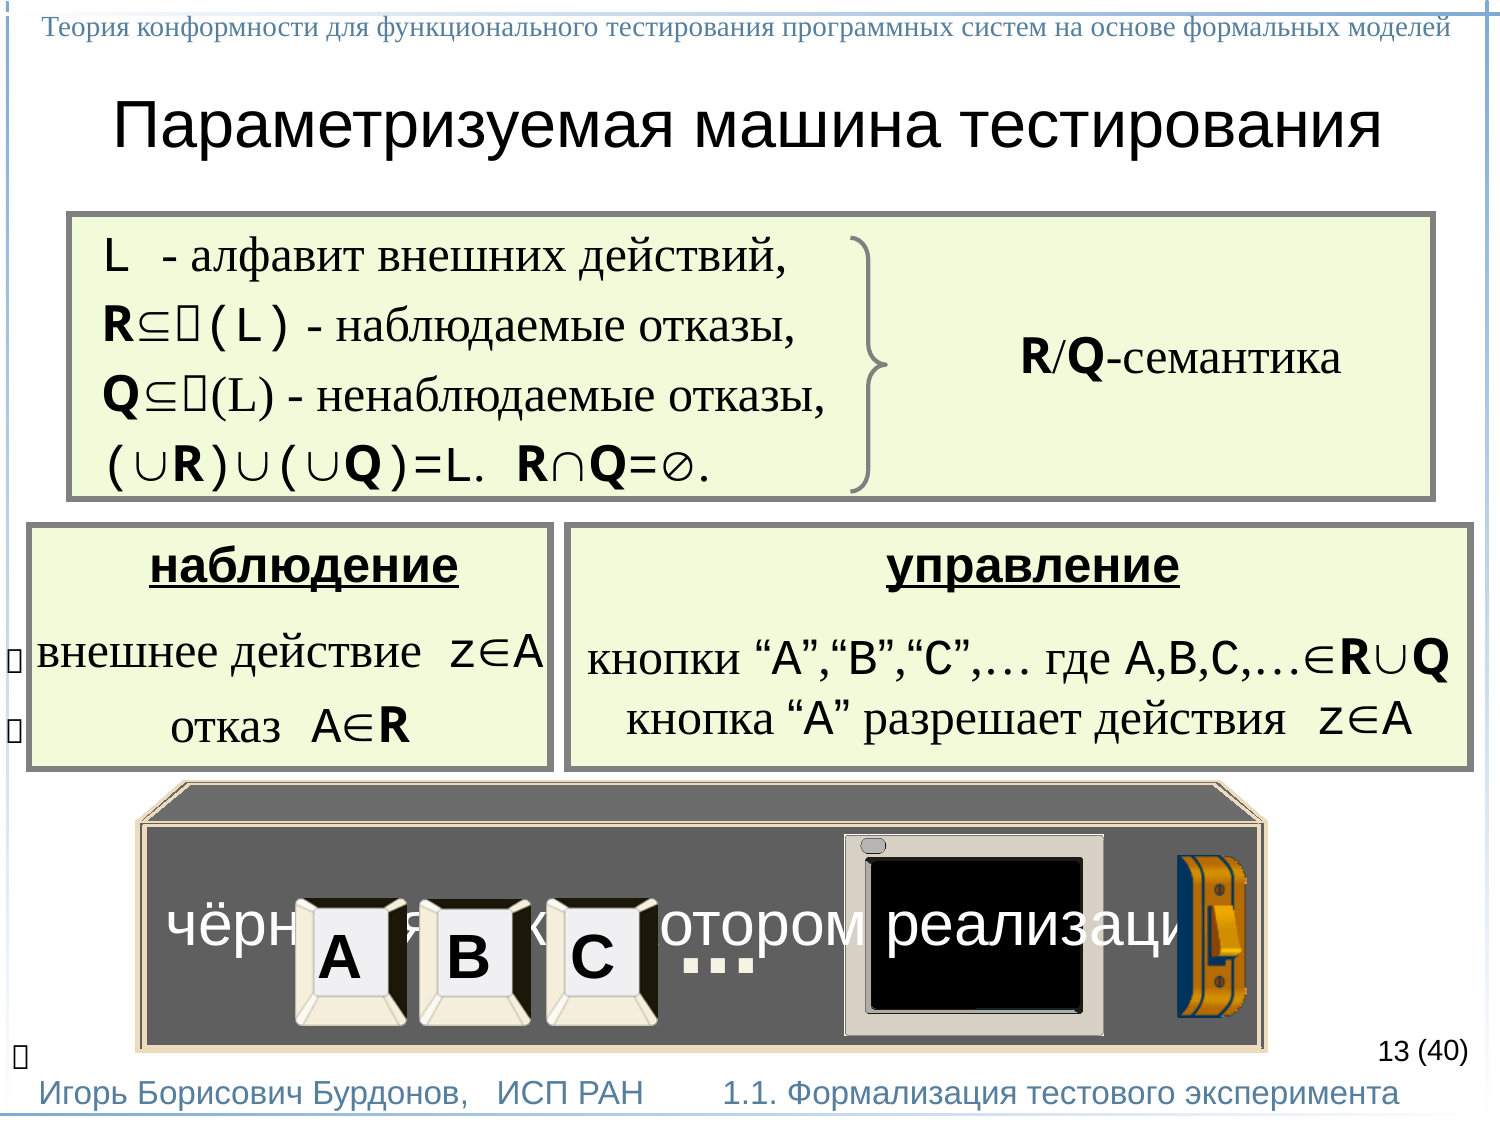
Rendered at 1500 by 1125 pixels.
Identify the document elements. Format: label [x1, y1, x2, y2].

text_box [68, 213, 1434, 512]
text_box [0, 0, 1500, 1125]
